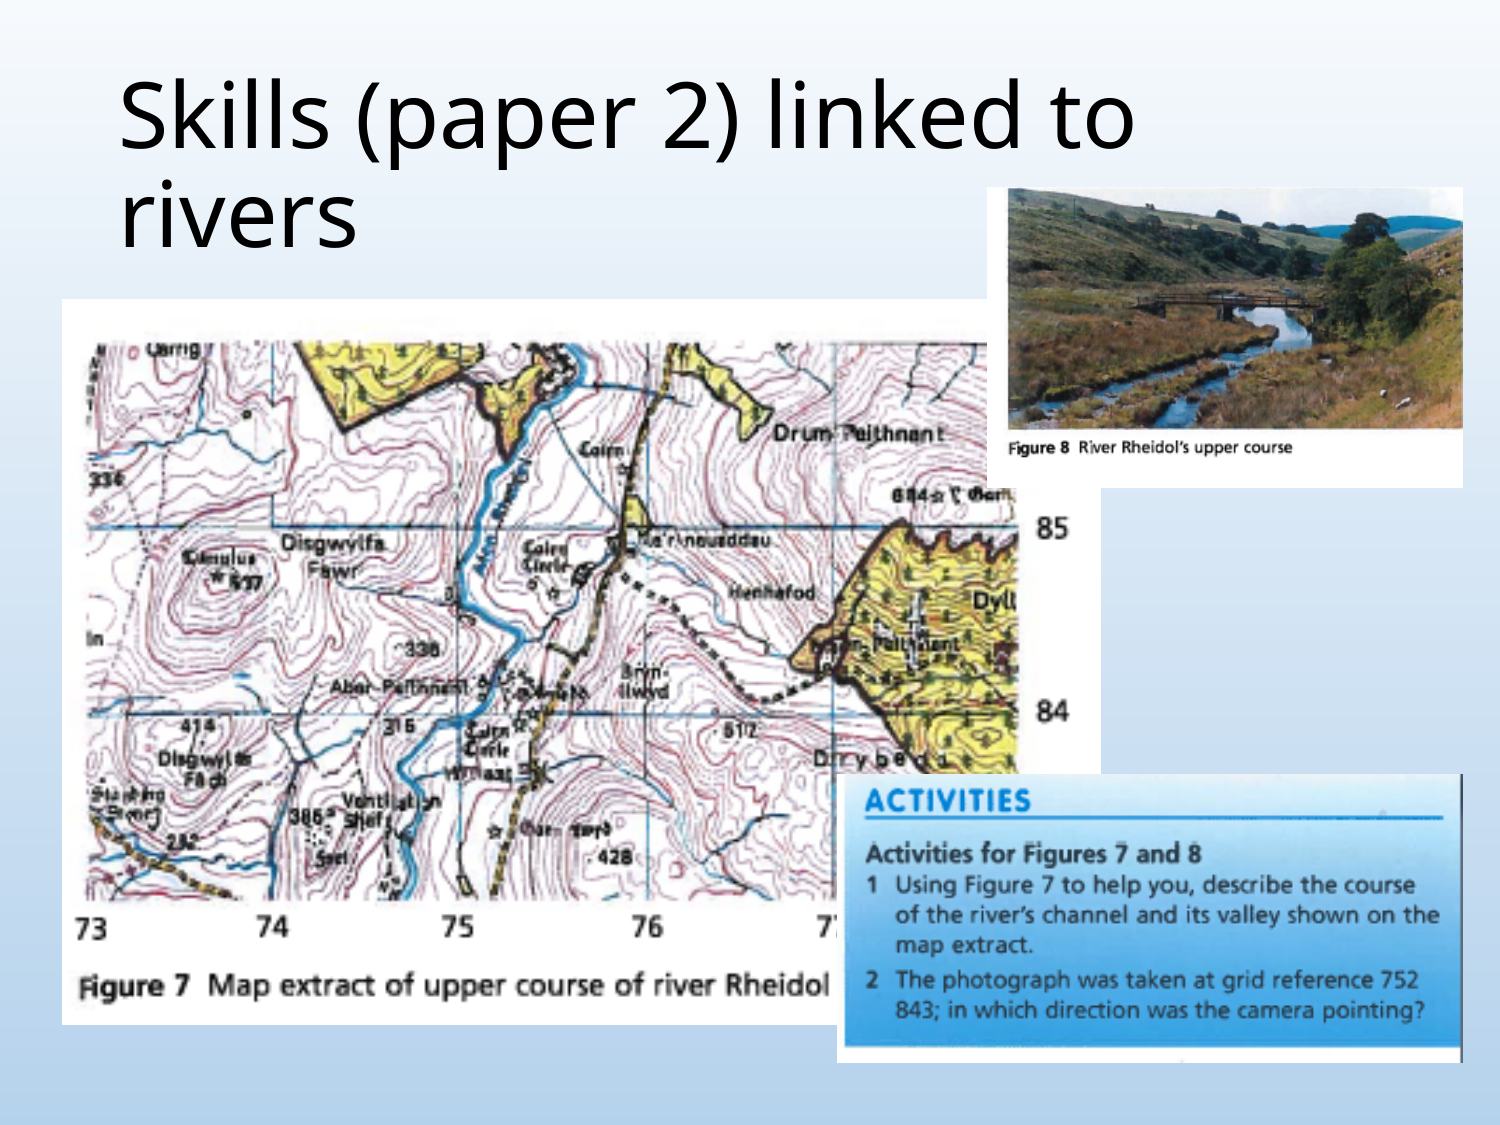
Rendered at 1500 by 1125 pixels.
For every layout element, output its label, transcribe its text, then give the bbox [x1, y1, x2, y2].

picture [62, 187, 1463, 1025]
title Skills (paper 2) linked to rivers [103, 59, 1397, 278]
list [837, 774, 1463, 1063]
